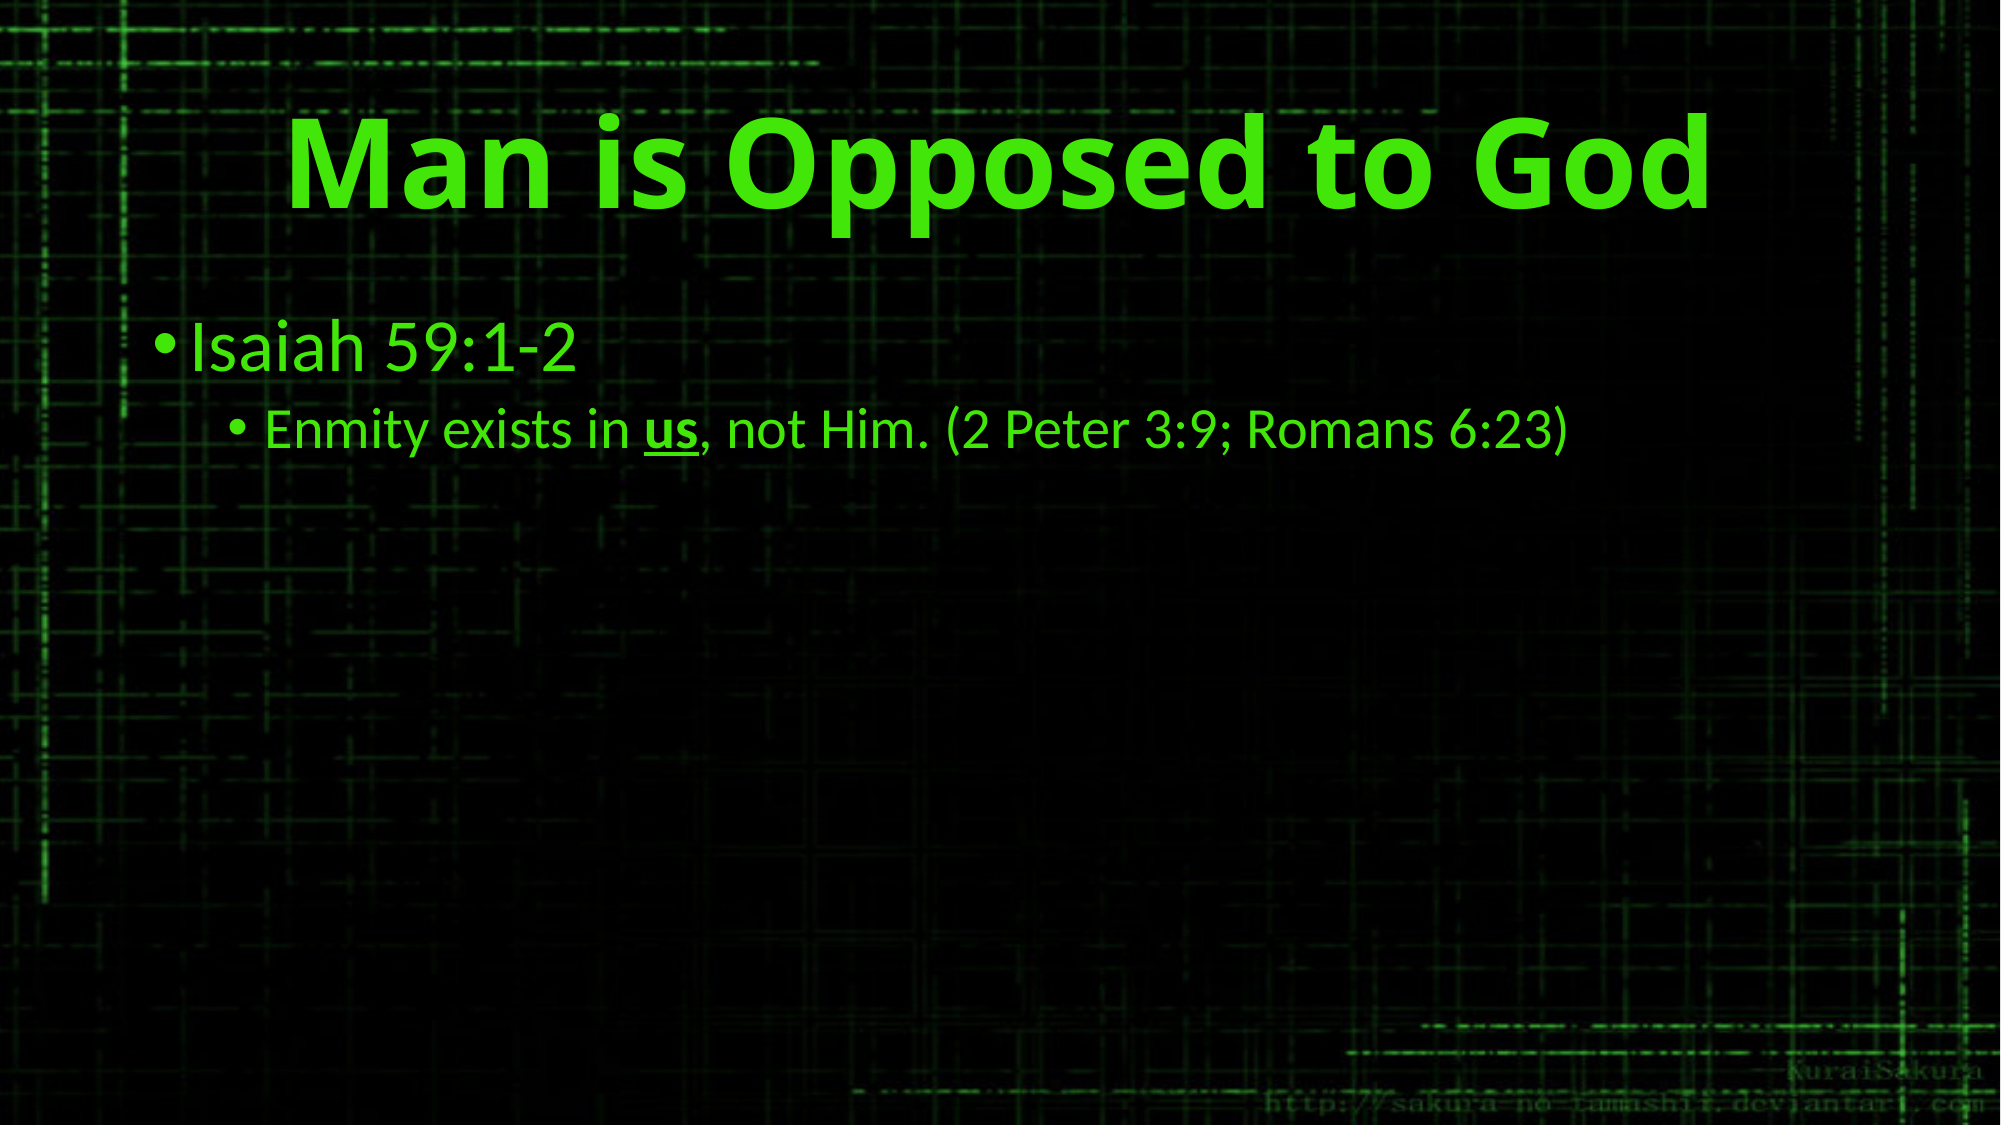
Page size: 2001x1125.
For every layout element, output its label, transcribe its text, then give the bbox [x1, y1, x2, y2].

title Man is Opposed to God [137, 59, 1863, 278]
list Isaiah 59:1-2 Enmity exists in us, not Him. (2 Peter 3:9; Romans 6:23) [137, 299, 1863, 1014]
picture [0, 0, 2001, 1125]
